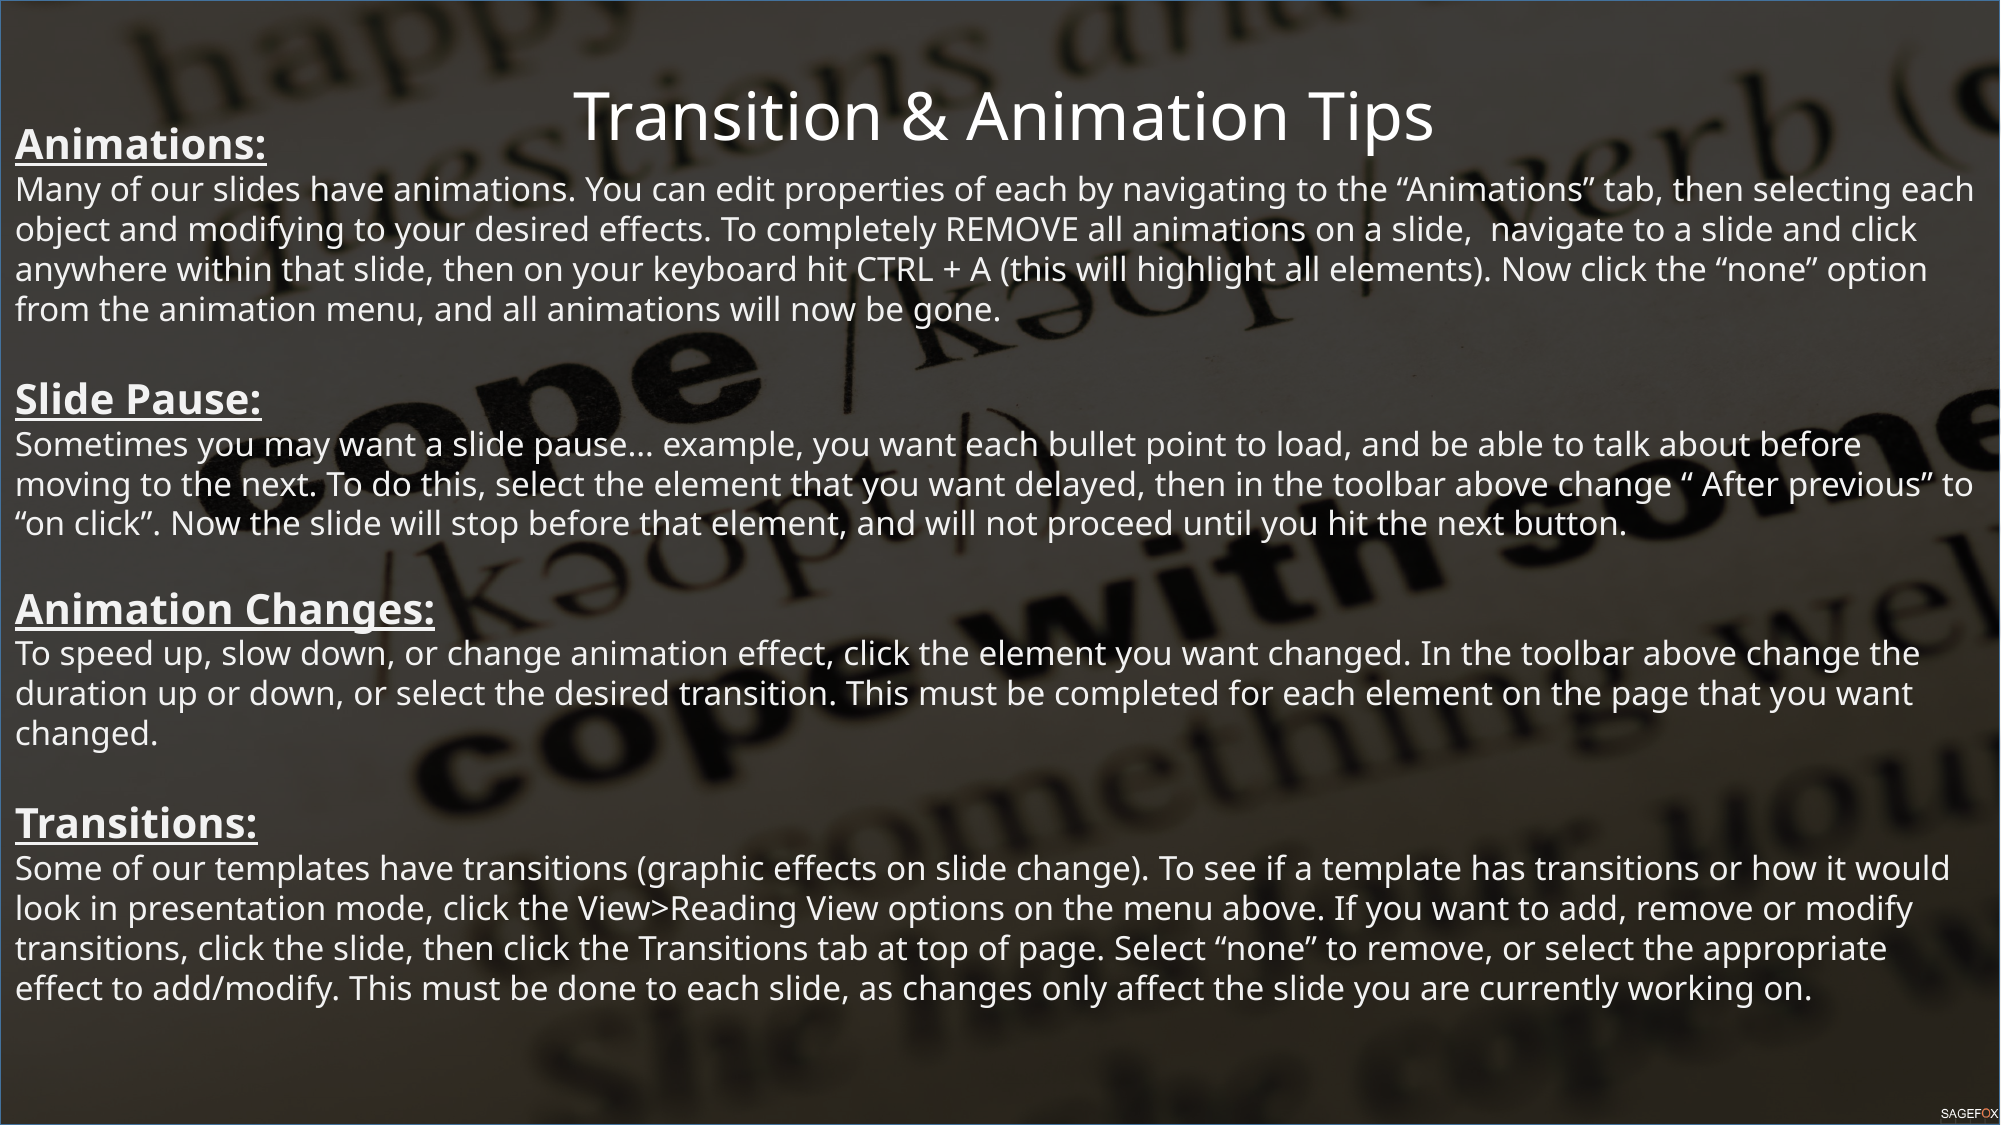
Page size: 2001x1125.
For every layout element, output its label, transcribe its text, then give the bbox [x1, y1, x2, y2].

text_box Animations: Many of our slides have animations. You can edit properties of each by navigating to the “Animations” tab, then selecting each object and modifying to your desired effects. To completely REMOVE all animations on a slide, navigate to a slide and click anywhere within that slide, then on your keyboard hit CTRL + A (this will highlight all elements). Now click the “none” option from the animation menu, and all animations will now be gone. Slide Pause: Sometimes you may want a slide pause… example, you want each bullet point to load, and be able to talk about before moving to the next. To do this, select the element that you want delayed, then in the toolbar above change “ After previous” to “on click”. Now the slide will stop before that element, and will not proceed until you hit the next button. Animation Changes: To speed up, slow down, or change animation effect, click the element you want changed. In the toolbar above change the duration up or down, or select the desired transition. This must be completed for each element on the page that you want changed. Transitions: Some of our templates have transitions (graphic effects on slide change). To see if a template has transitions or how it would look in presentation mode, click the View>Reading View options on the menu above. If you want to add, remove or modify transitions, click the slide, then click the Transitions tab at top of page. Select “none” to remove, or select the appropriate effect to add/modify. This must be done to each slide, as changes only affect the slide you are currently working on. [0, 0, 2000, 1125]
title Transition & Animation Tips [477, 59, 1532, 177]
